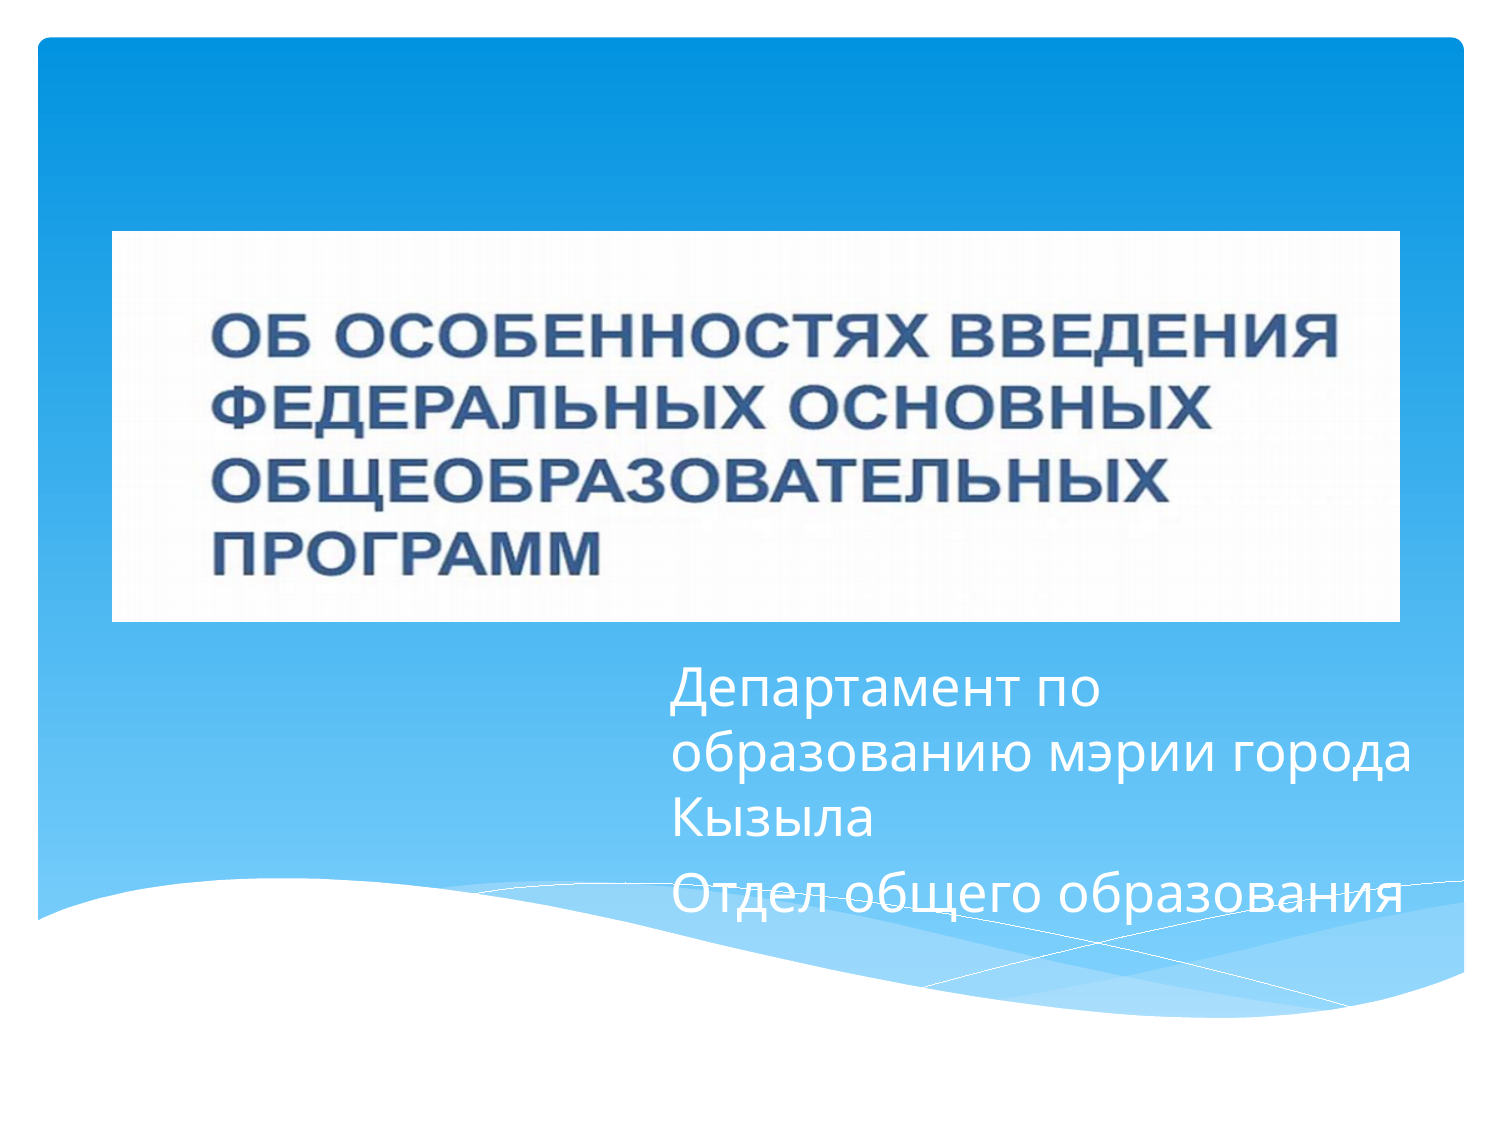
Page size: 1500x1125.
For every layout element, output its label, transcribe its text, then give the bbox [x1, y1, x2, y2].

subtitle Департамент по образованию мэрии города Кызыла Отдел общего образования [655, 645, 1436, 976]
picture [111, 231, 1400, 622]
